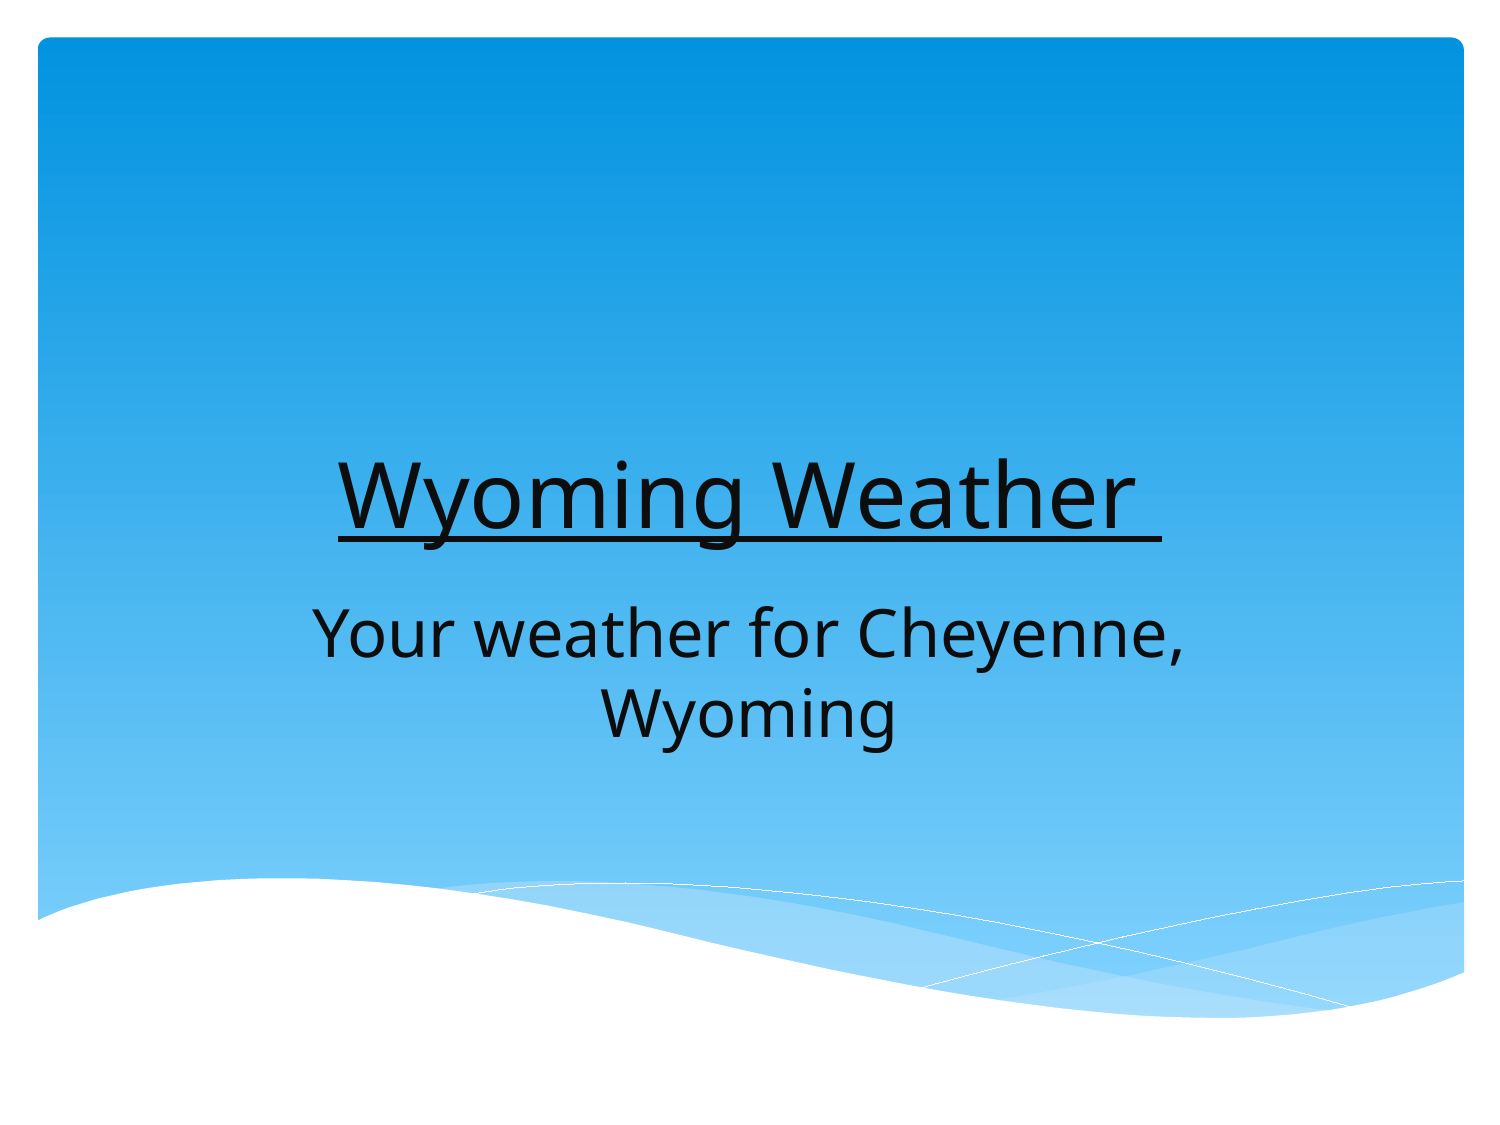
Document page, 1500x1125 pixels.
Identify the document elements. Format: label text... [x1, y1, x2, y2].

subtitle Your weather for Cheyenne, Wyoming [225, 583, 1275, 825]
title Wyoming Weather [112, 262, 1388, 555]
